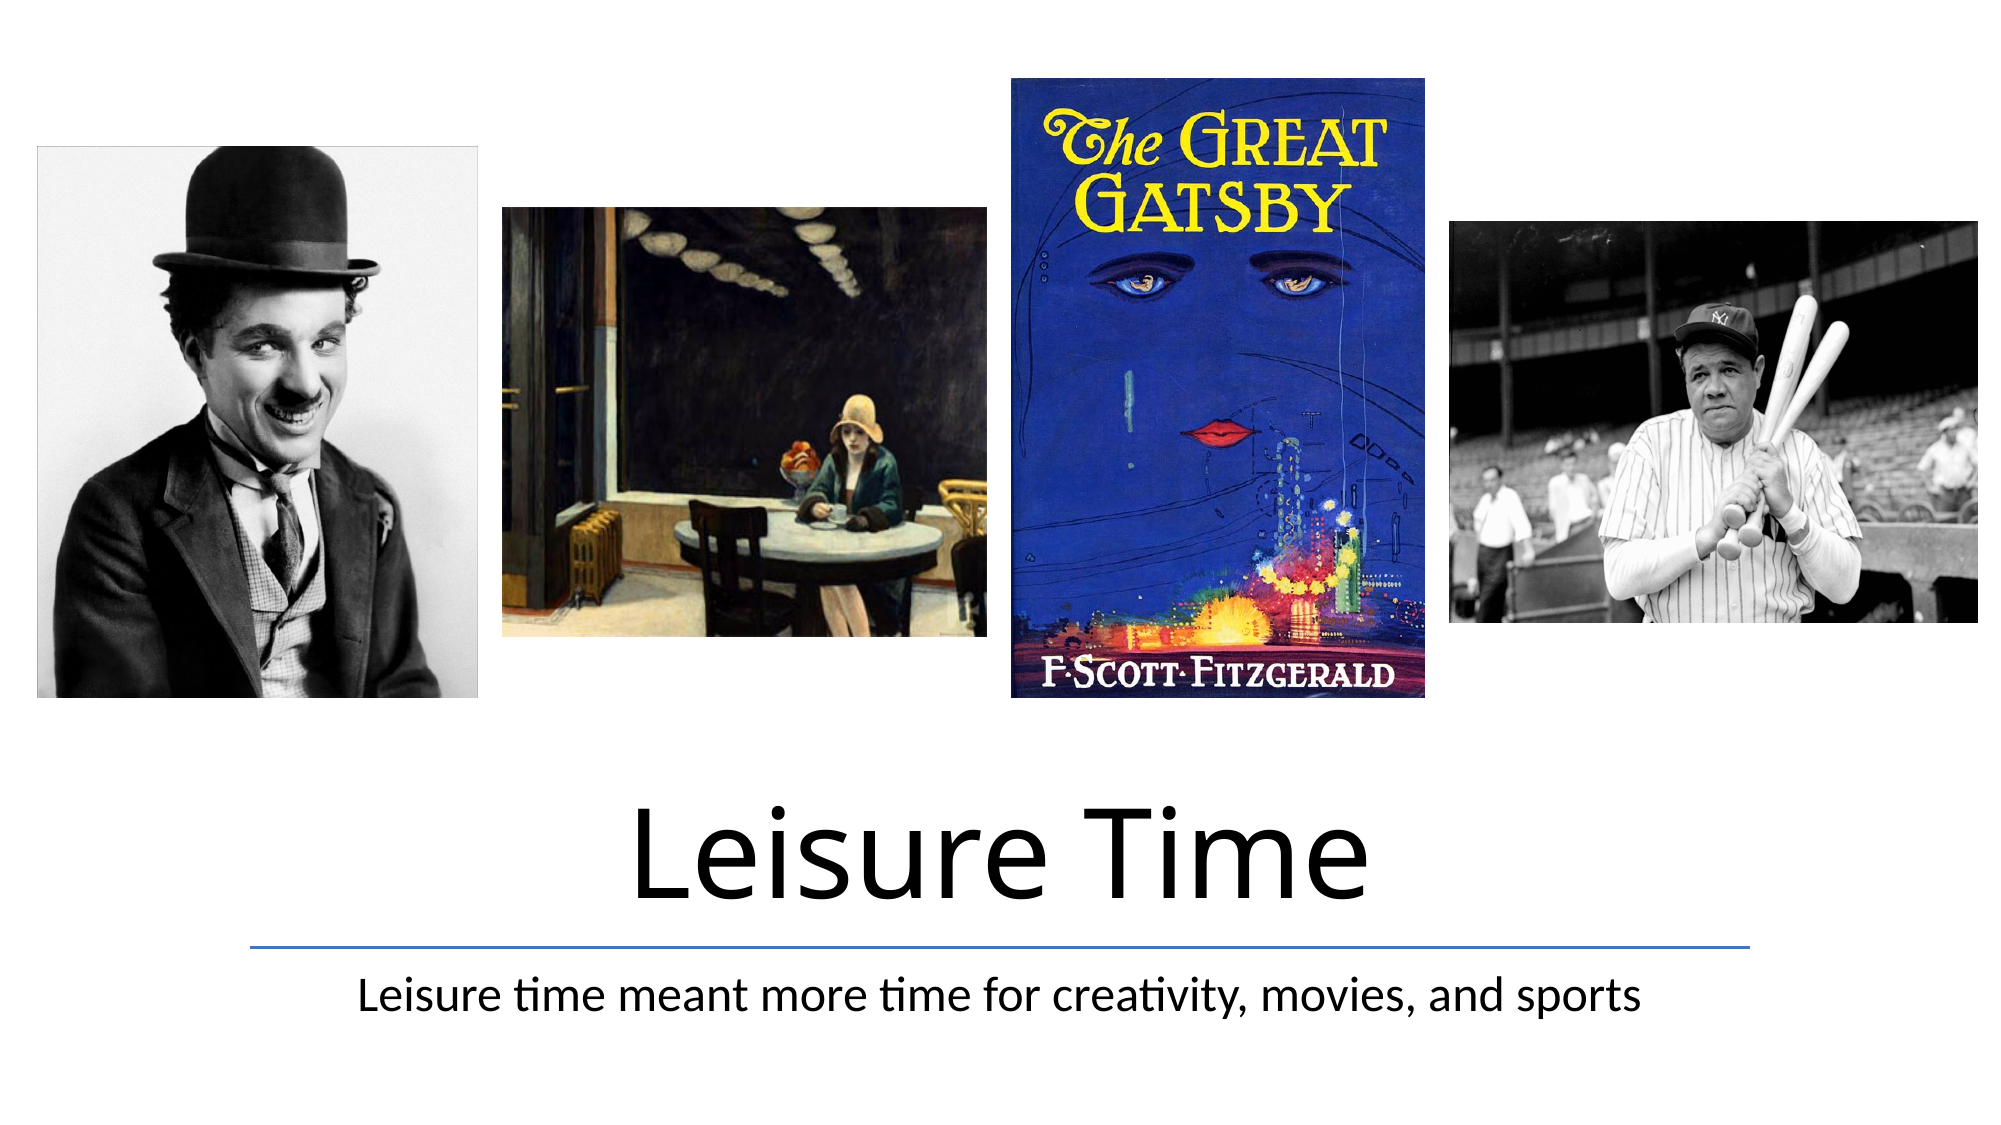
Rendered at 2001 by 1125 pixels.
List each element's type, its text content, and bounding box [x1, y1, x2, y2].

picture [37, 146, 478, 698]
picture [1449, 221, 1978, 624]
picture [1011, 78, 1425, 698]
picture [502, 207, 987, 637]
list Leisure time meant more time for creativity, movies, and sports [105, 961, 1895, 1043]
title Leisure Time [105, 749, 1895, 933]
